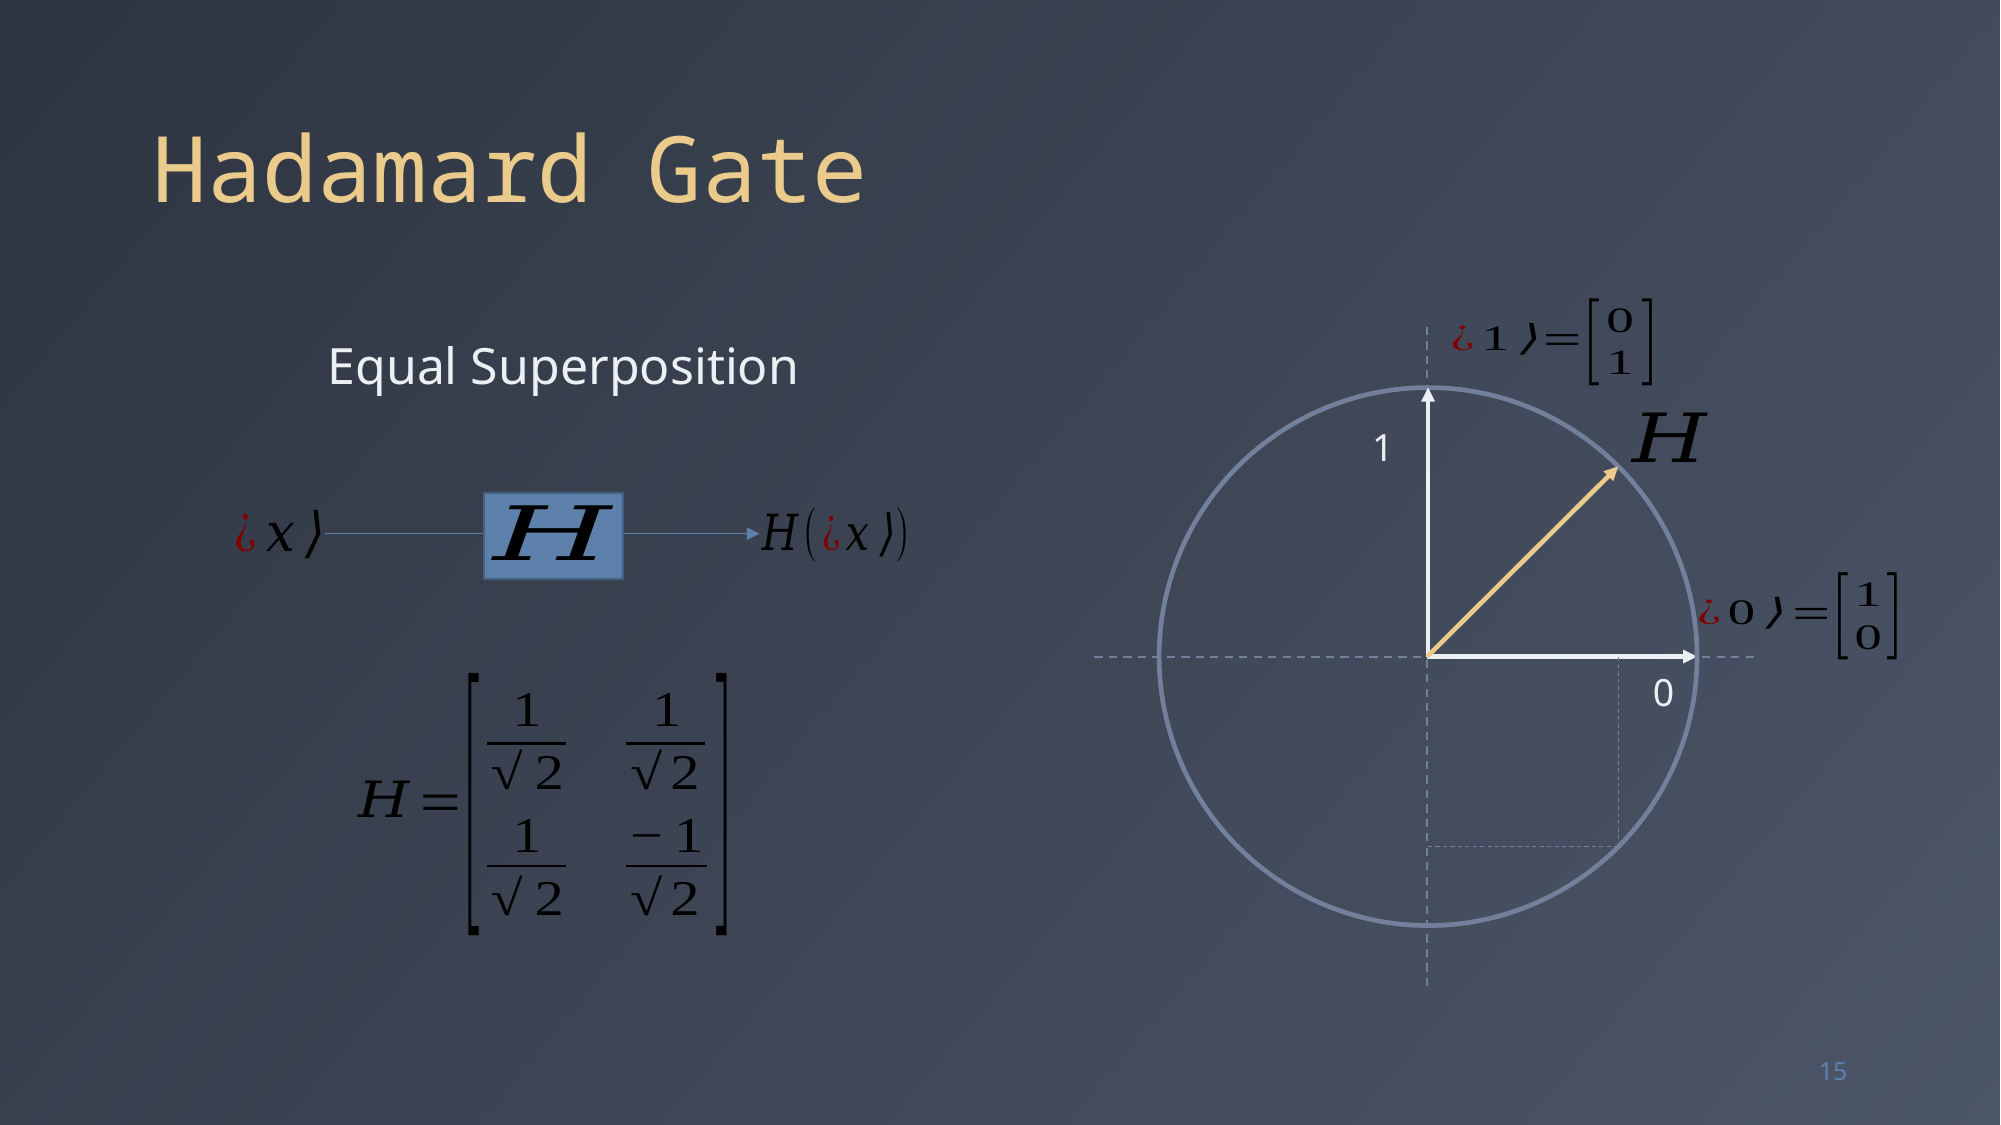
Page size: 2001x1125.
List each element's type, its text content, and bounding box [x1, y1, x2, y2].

title Hadamard Gate [137, 26, 1863, 230]
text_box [1427, 466, 1619, 657]
text_box 0 [1638, 661, 1700, 722]
text_box [1158, 657, 1699, 927]
text_box [1158, 386, 1699, 656]
text_box 1 [1357, 416, 1419, 477]
text_box Equal Superposition [312, 326, 815, 402]
slide_number 15 [1738, 1042, 1863, 1103]
